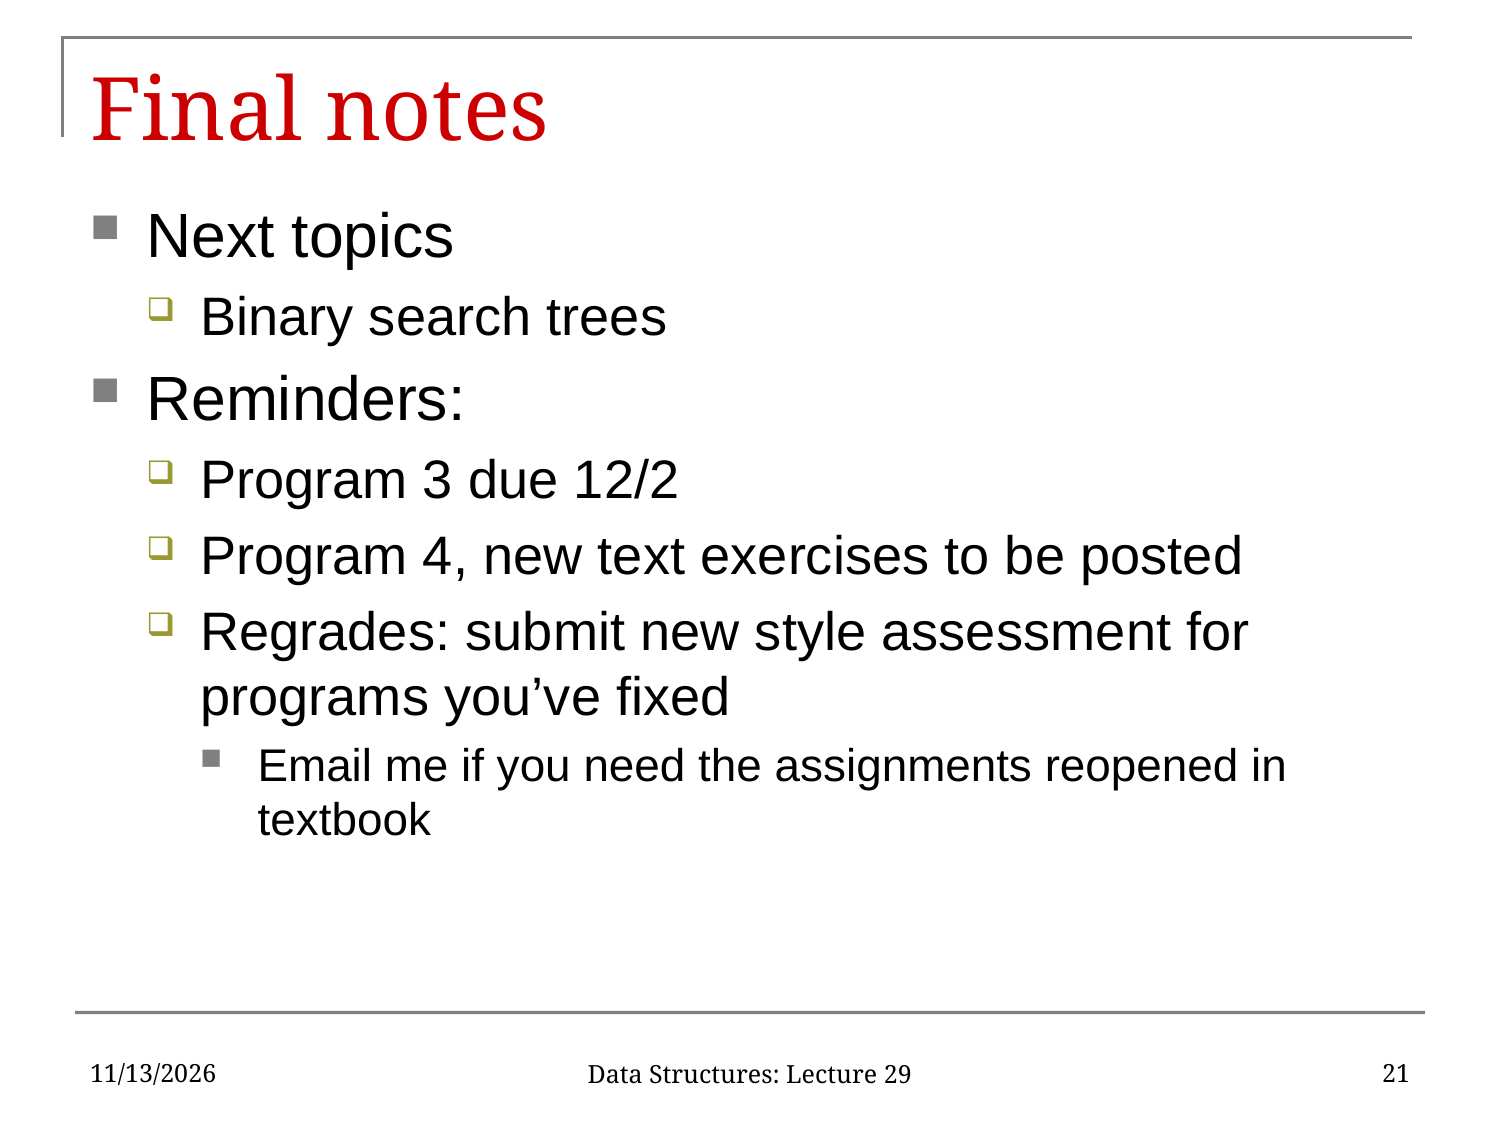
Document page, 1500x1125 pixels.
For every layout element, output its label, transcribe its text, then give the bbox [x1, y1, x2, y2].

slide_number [74, 1023, 426, 1100]
slide_number 21 [1074, 1023, 1426, 1100]
title Final notes [75, 45, 1425, 163]
list Next topics Binary search trees Reminders: Program 3 due 12/2 Program 4, new text exercises to be posted Regrades: submit new style assessment for programs you’ve fixed Email me if you need the assignments reopened in textbook [75, 187, 1425, 1006]
footer Data Structures: Lecture 29 [512, 1024, 988, 1101]
